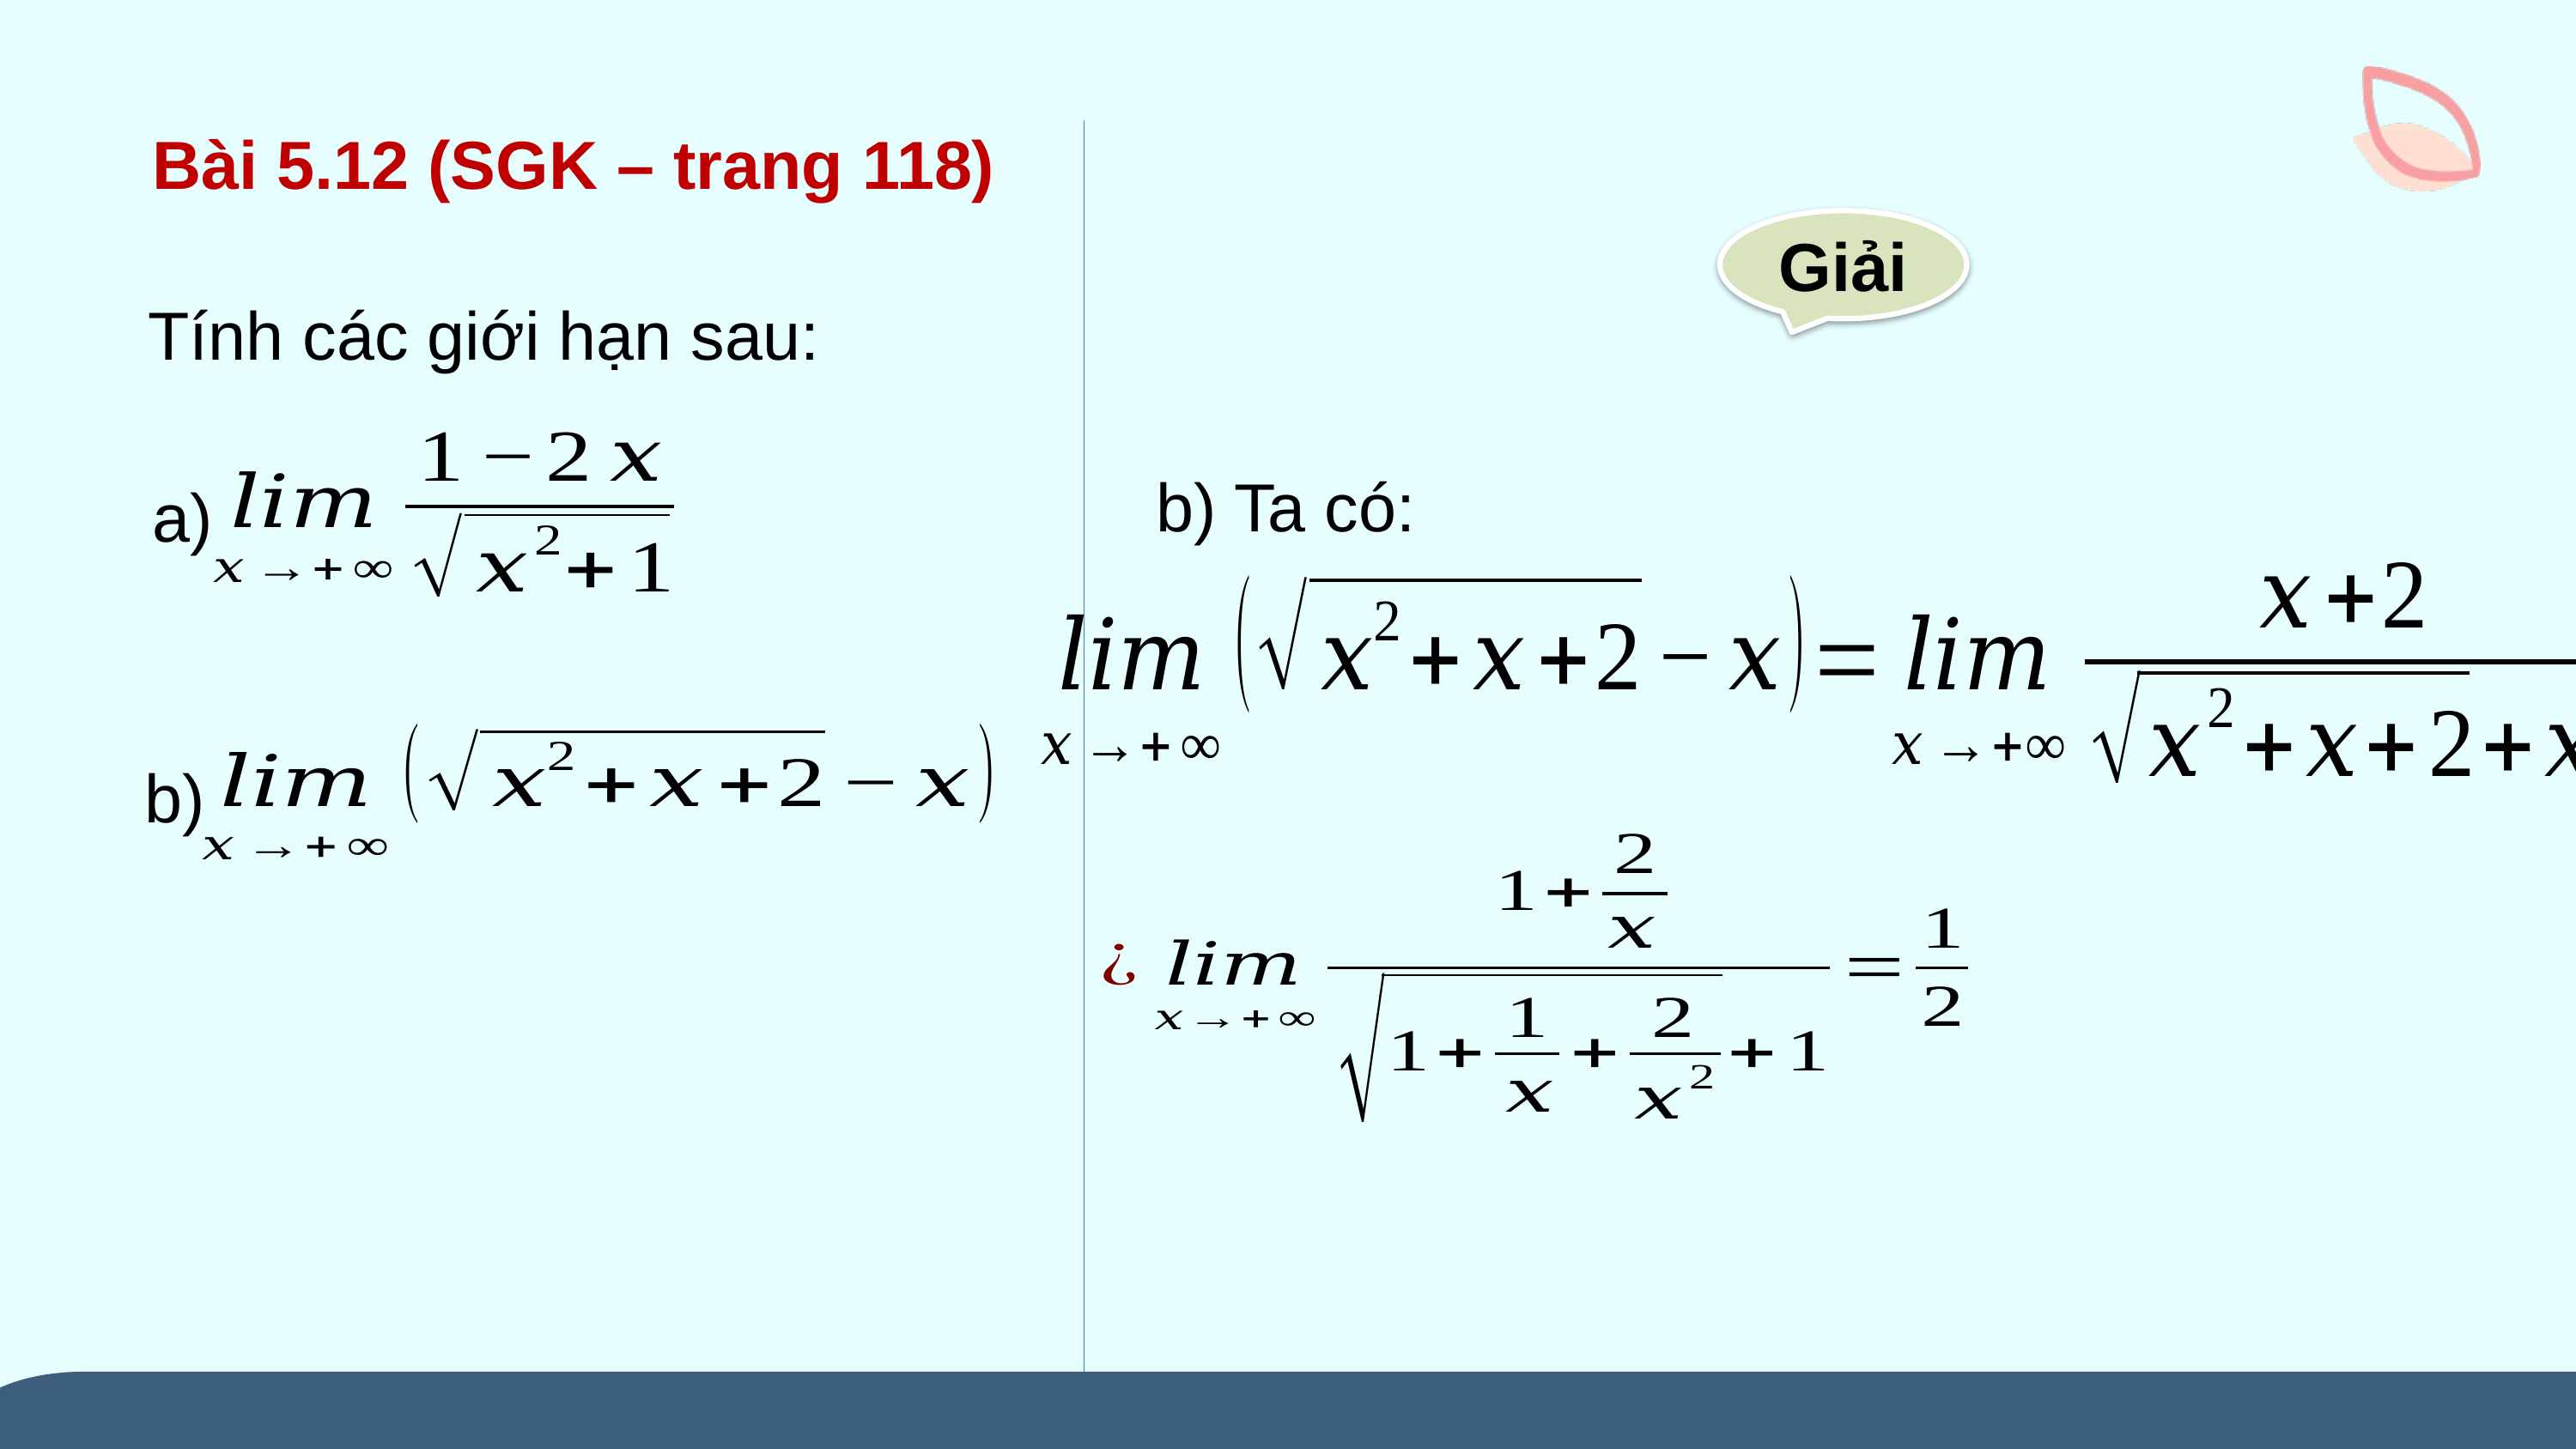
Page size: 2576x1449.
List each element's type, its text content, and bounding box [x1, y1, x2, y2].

picture [2352, 66, 2481, 192]
text_box Bài 5.12 (SGK – trang 118) [139, 74, 1235, 209]
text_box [138, 416, 681, 609]
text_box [131, 721, 1000, 871]
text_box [0, 1371, 2576, 1449]
text_box Giải [1716, 208, 1970, 335]
text_box b) Ta có: [1143, 416, 1578, 552]
text_box Tính các giới hạn sau: [135, 245, 1019, 380]
